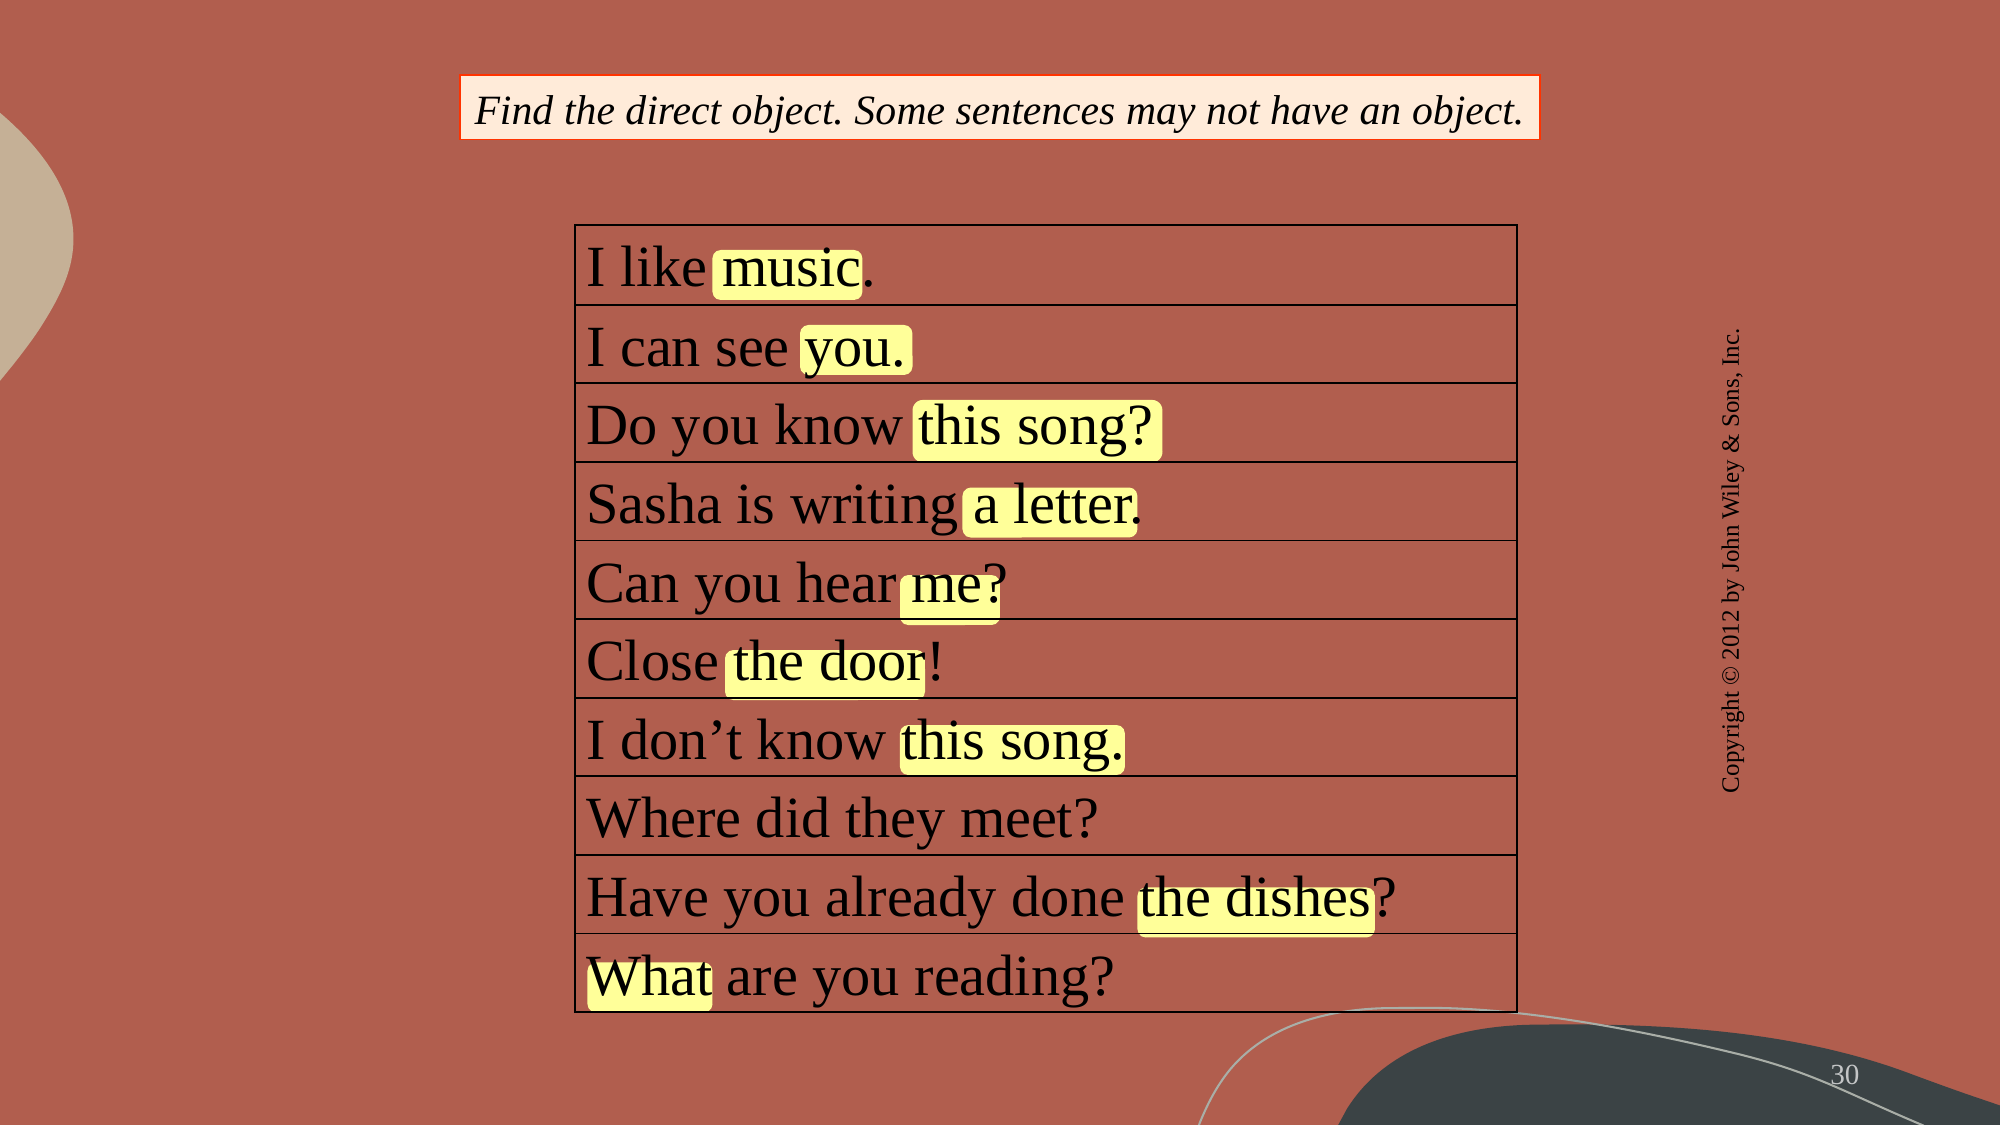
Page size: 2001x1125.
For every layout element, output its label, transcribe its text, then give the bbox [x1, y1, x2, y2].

table_cell Can you hear me? [576, 541, 1516, 618]
table_cell What are you reading? [576, 934, 1516, 1011]
table_header I like music. [576, 226, 1516, 304]
text_box Find the direct object. Some sentences may not have an object. [459, 75, 1540, 140]
table_cell Do you know this song? [576, 384, 1516, 461]
table_cell Close the door! [576, 620, 1516, 697]
table_cell Where did they meet? [576, 777, 1516, 854]
table_cell Sasha is writing а letter. [576, 463, 1516, 540]
table_cell I can see you. [576, 306, 1516, 382]
table_cell Have you already done the dishes? [576, 856, 1516, 933]
table_cell I don’t know this song. [576, 699, 1516, 775]
text_box Copyright © 2012 by John Wiley & Sons, Inc. [1706, 242, 1752, 880]
slide_number 30 [1625, 1042, 1875, 1103]
